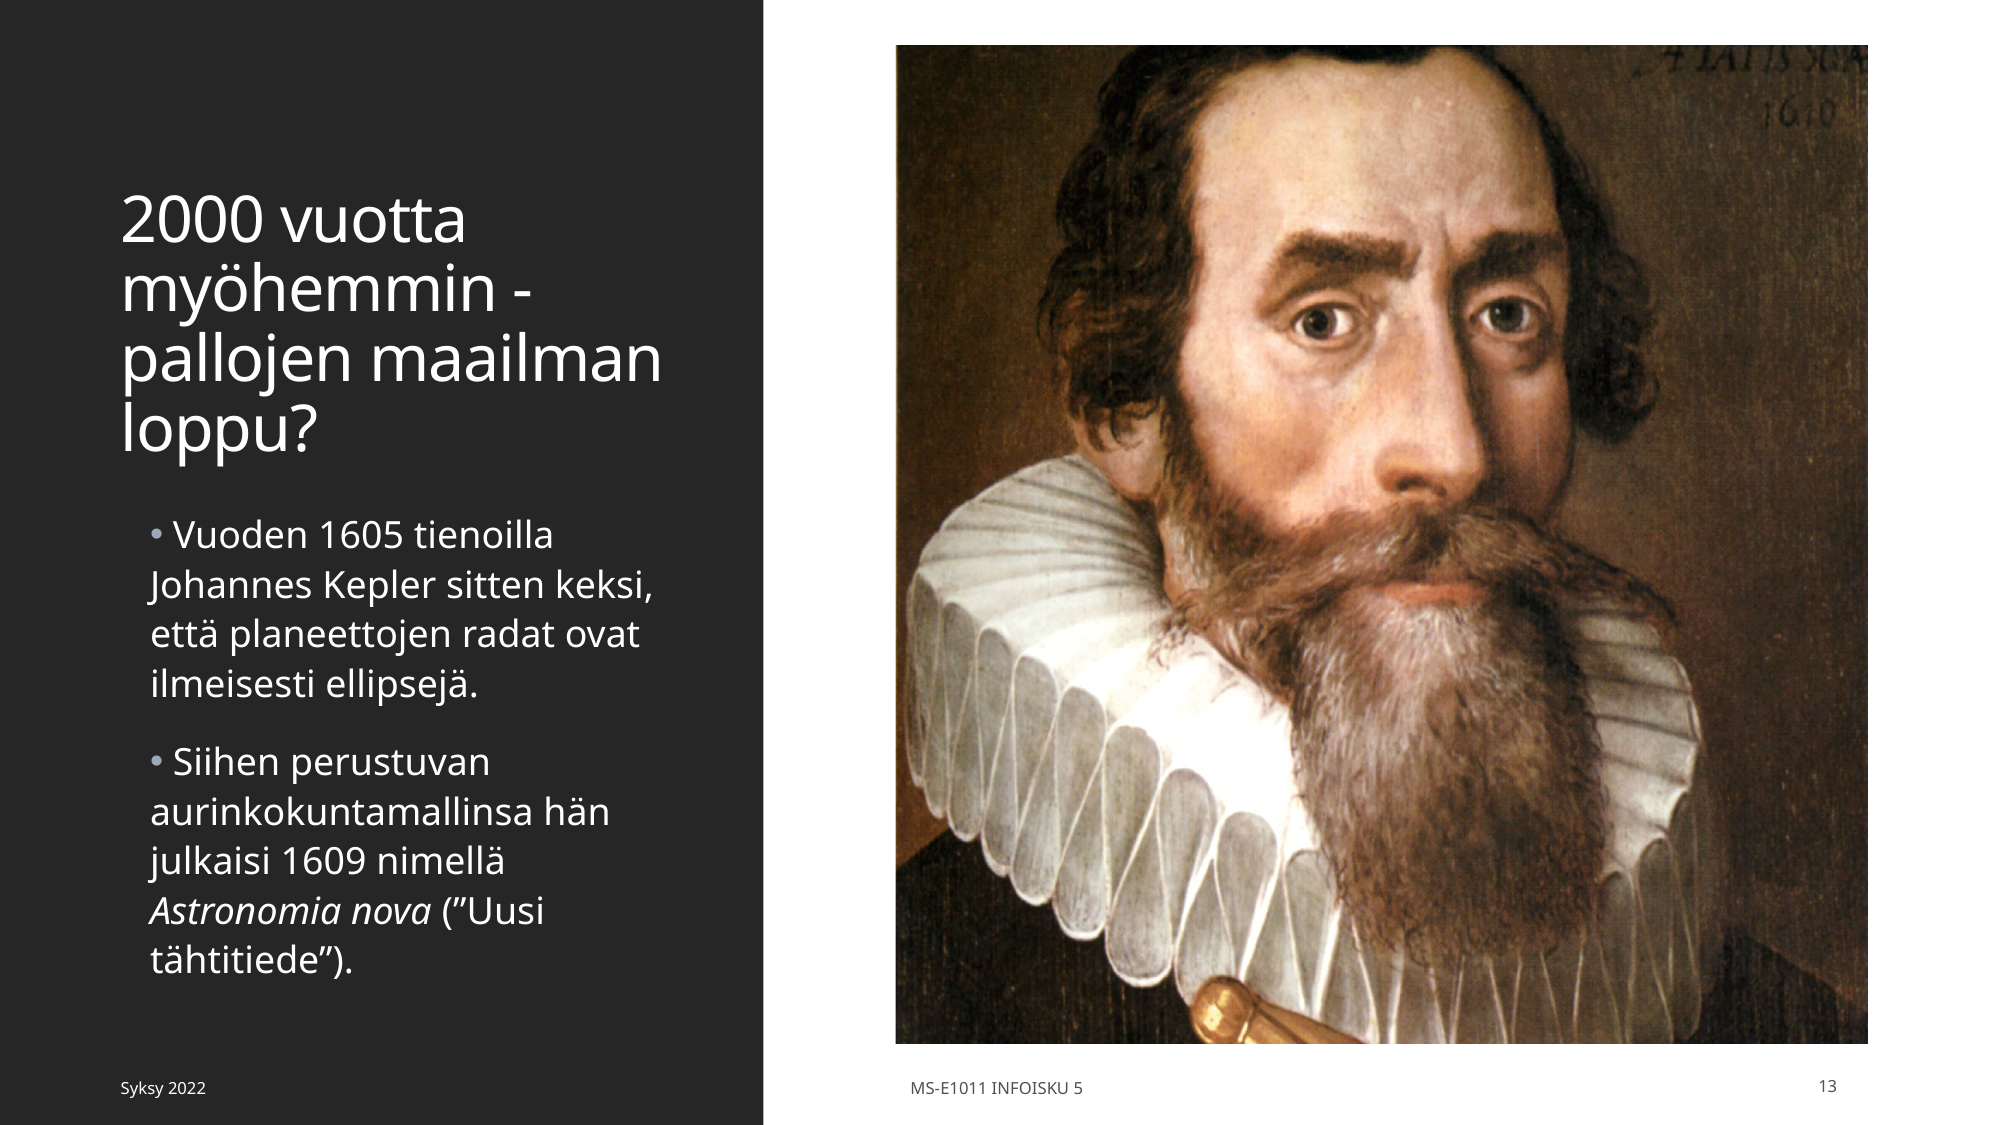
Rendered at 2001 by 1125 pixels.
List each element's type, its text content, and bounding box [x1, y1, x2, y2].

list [894, 44, 1869, 1045]
slide_number 13 [1803, 1057, 1932, 1118]
title 2000 vuotta myöhemmin - pallojen maailman loppu? [105, 128, 683, 473]
slide_number Syksy 2022 [105, 1057, 683, 1118]
list Vuoden 1605 tienoilla Johannes Kepler sitten keksi, että planeettojen radat ovat ilmeisesti ellipsejä. Siihen perustuvan aurinkokuntamallinsa hän julkaisi 1609 nimellä Astronomia nova (”Uusi tähtitiede”). [105, 499, 683, 1002]
footer MS-E1011 Infoisku 5 [895, 1057, 1771, 1118]
